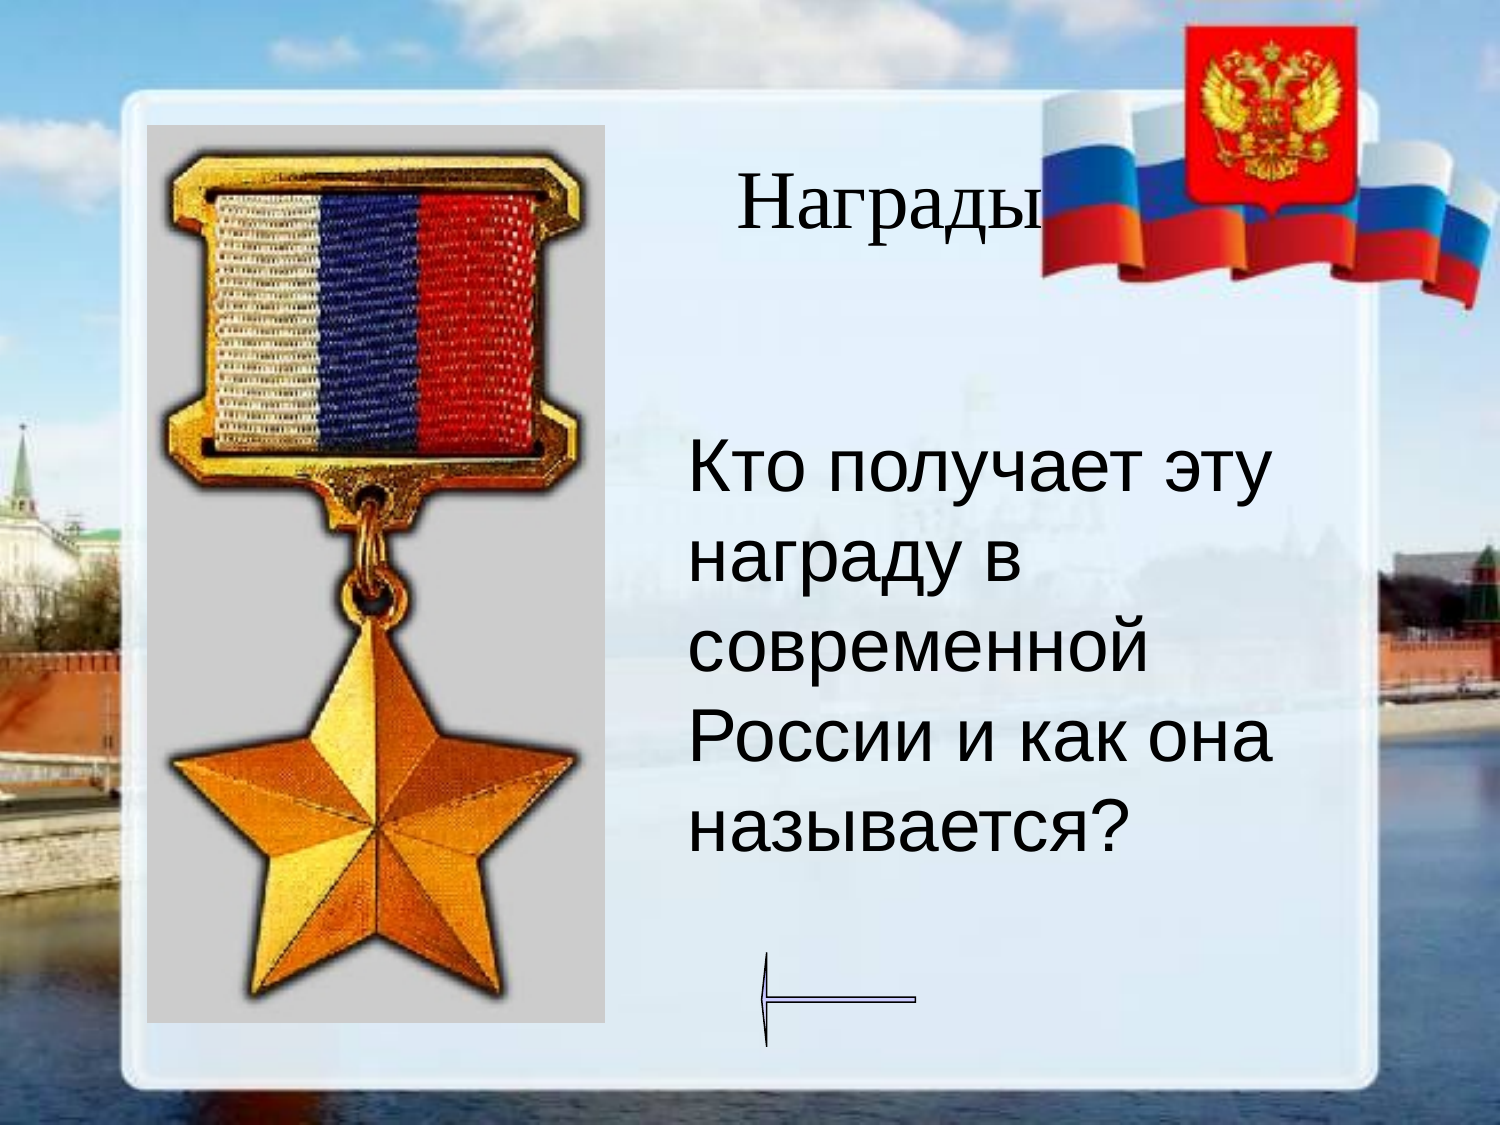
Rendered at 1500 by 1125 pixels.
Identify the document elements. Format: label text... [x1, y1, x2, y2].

text_box Кто получает эту награду в современной России и как она называется? [673, 408, 1300, 875]
text_box Награды [610, 137, 1282, 253]
picture [0, 0, 1500, 1125]
text_box [761, 952, 916, 1047]
